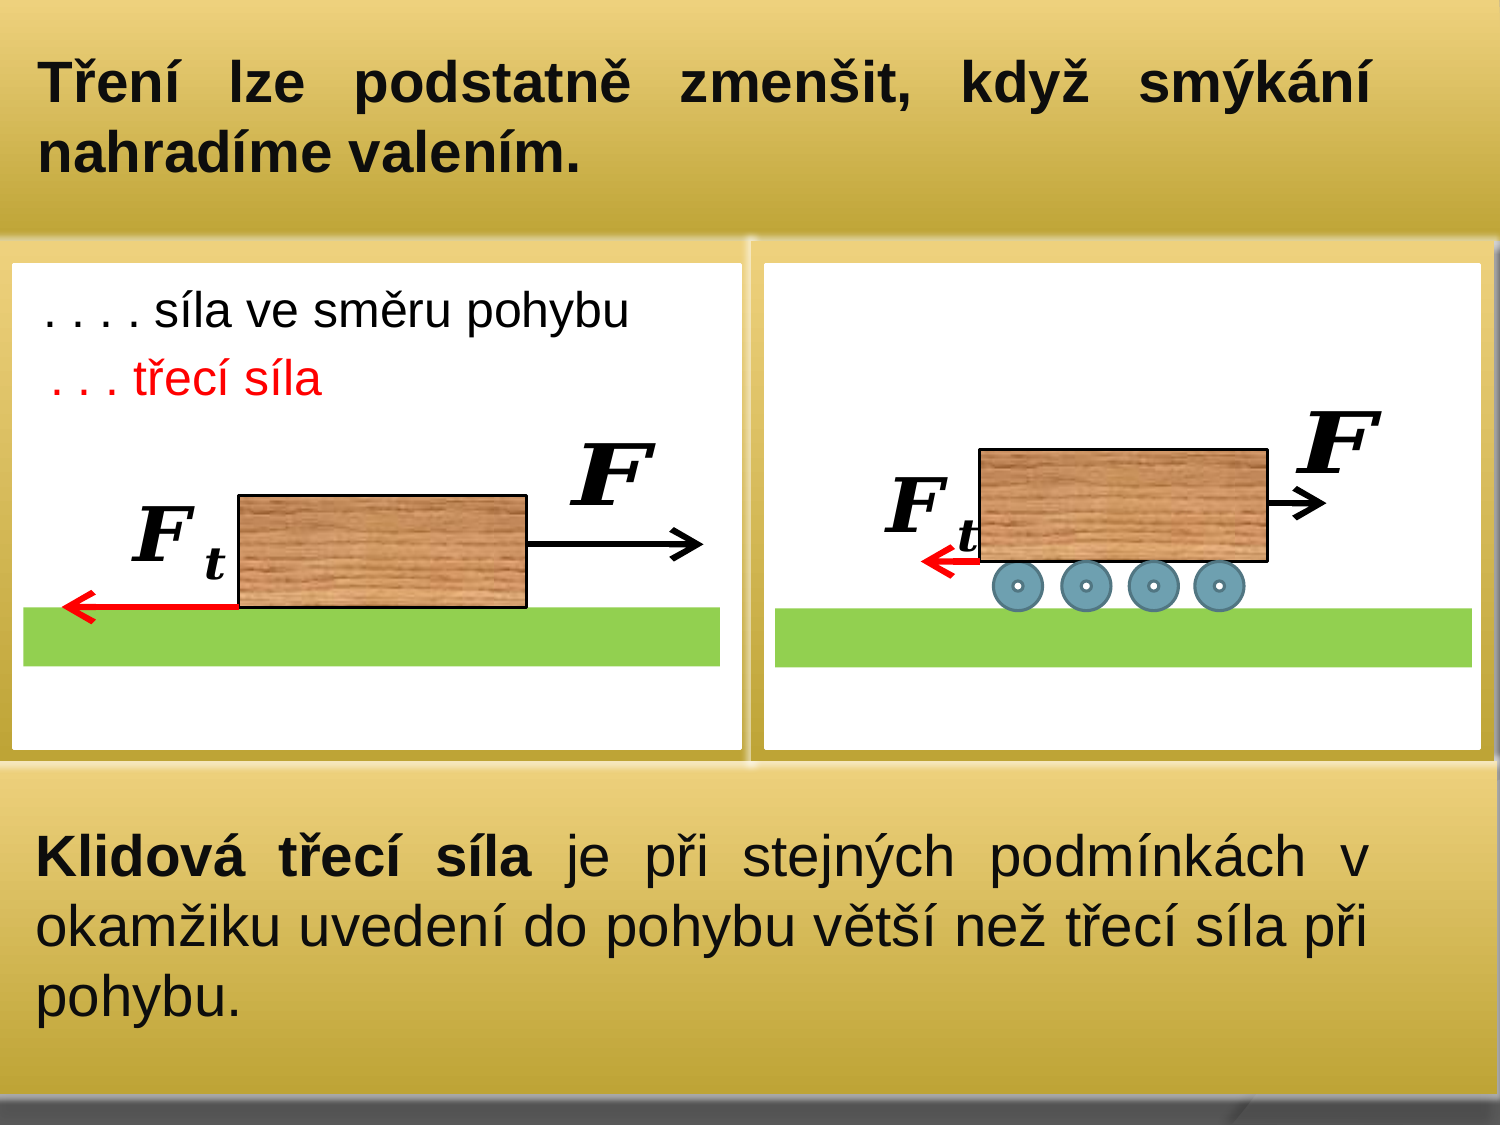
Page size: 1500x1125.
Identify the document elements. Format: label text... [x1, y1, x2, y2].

text_box [237, 494, 528, 609]
text_box [22, 606, 722, 668]
text_box [764, 263, 1481, 750]
text_box [0, 772, 1498, 1095]
text_box [978, 448, 1269, 563]
text_box [1060, 559, 1113, 613]
text_box [0, 241, 742, 761]
text_box [12, 263, 742, 750]
text_box [0, 0, 1500, 232]
text_box [750, 241, 1495, 761]
text_box [1193, 559, 1246, 613]
text_box [991, 563, 1045, 613]
text_box Klidová třecí síla je při stejných podmínkách v okamžiku uvedení do pohybu větší než třecí síla při pohybu. [20, 810, 1385, 988]
text_box [1127, 559, 1180, 613]
text_box [774, 607, 1473, 669]
text_box Tření lze podstatně zmenšit, když smýkání nahradíme valením. [23, 36, 1388, 214]
